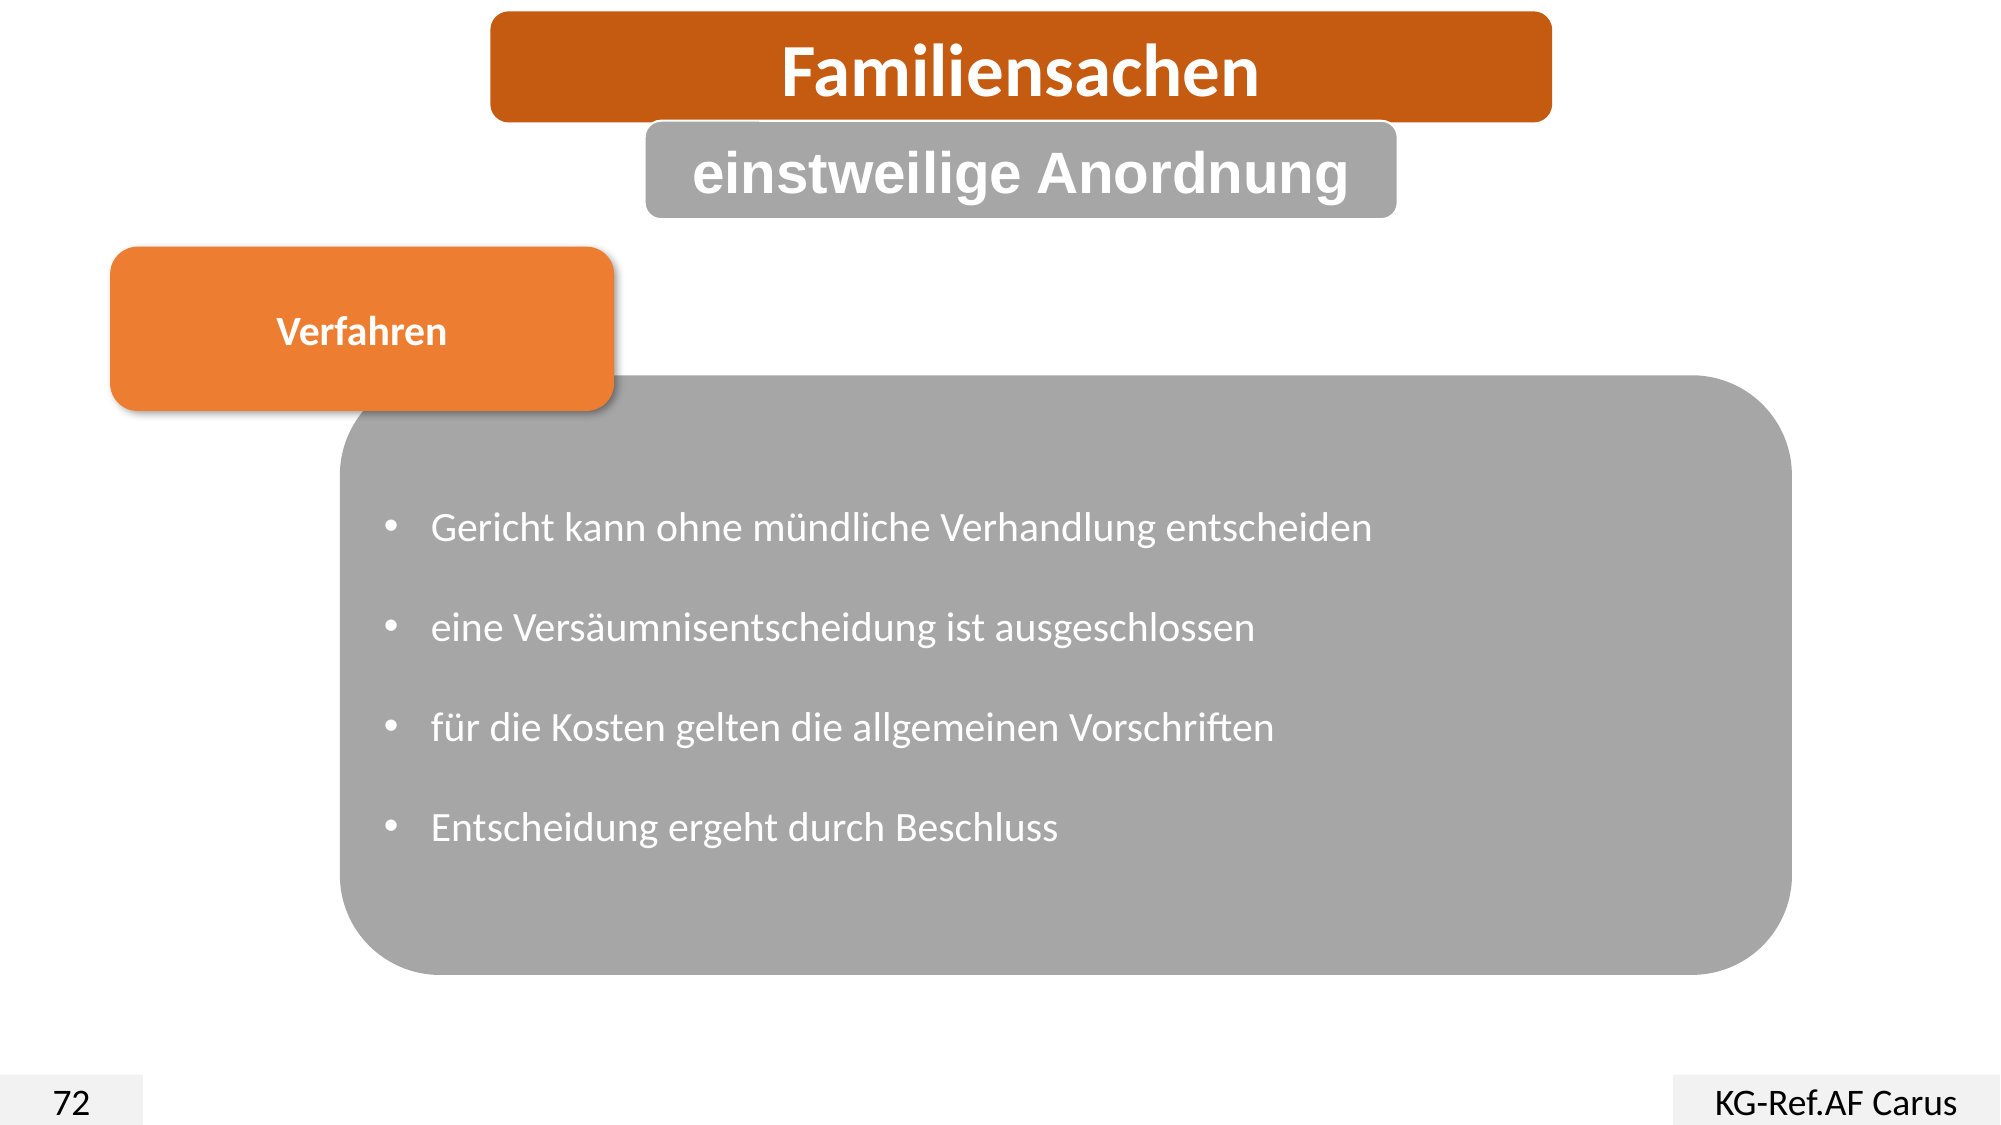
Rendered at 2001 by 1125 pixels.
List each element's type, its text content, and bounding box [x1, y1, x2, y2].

text_box Familiensachen [489, 10, 1554, 124]
text_box 72 [0, 1074, 144, 1125]
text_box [110, 246, 1792, 975]
text_box KG-Ref.AF Carus [1672, 1074, 2000, 1125]
text_box einstweilige Anordnung [643, 119, 1399, 221]
